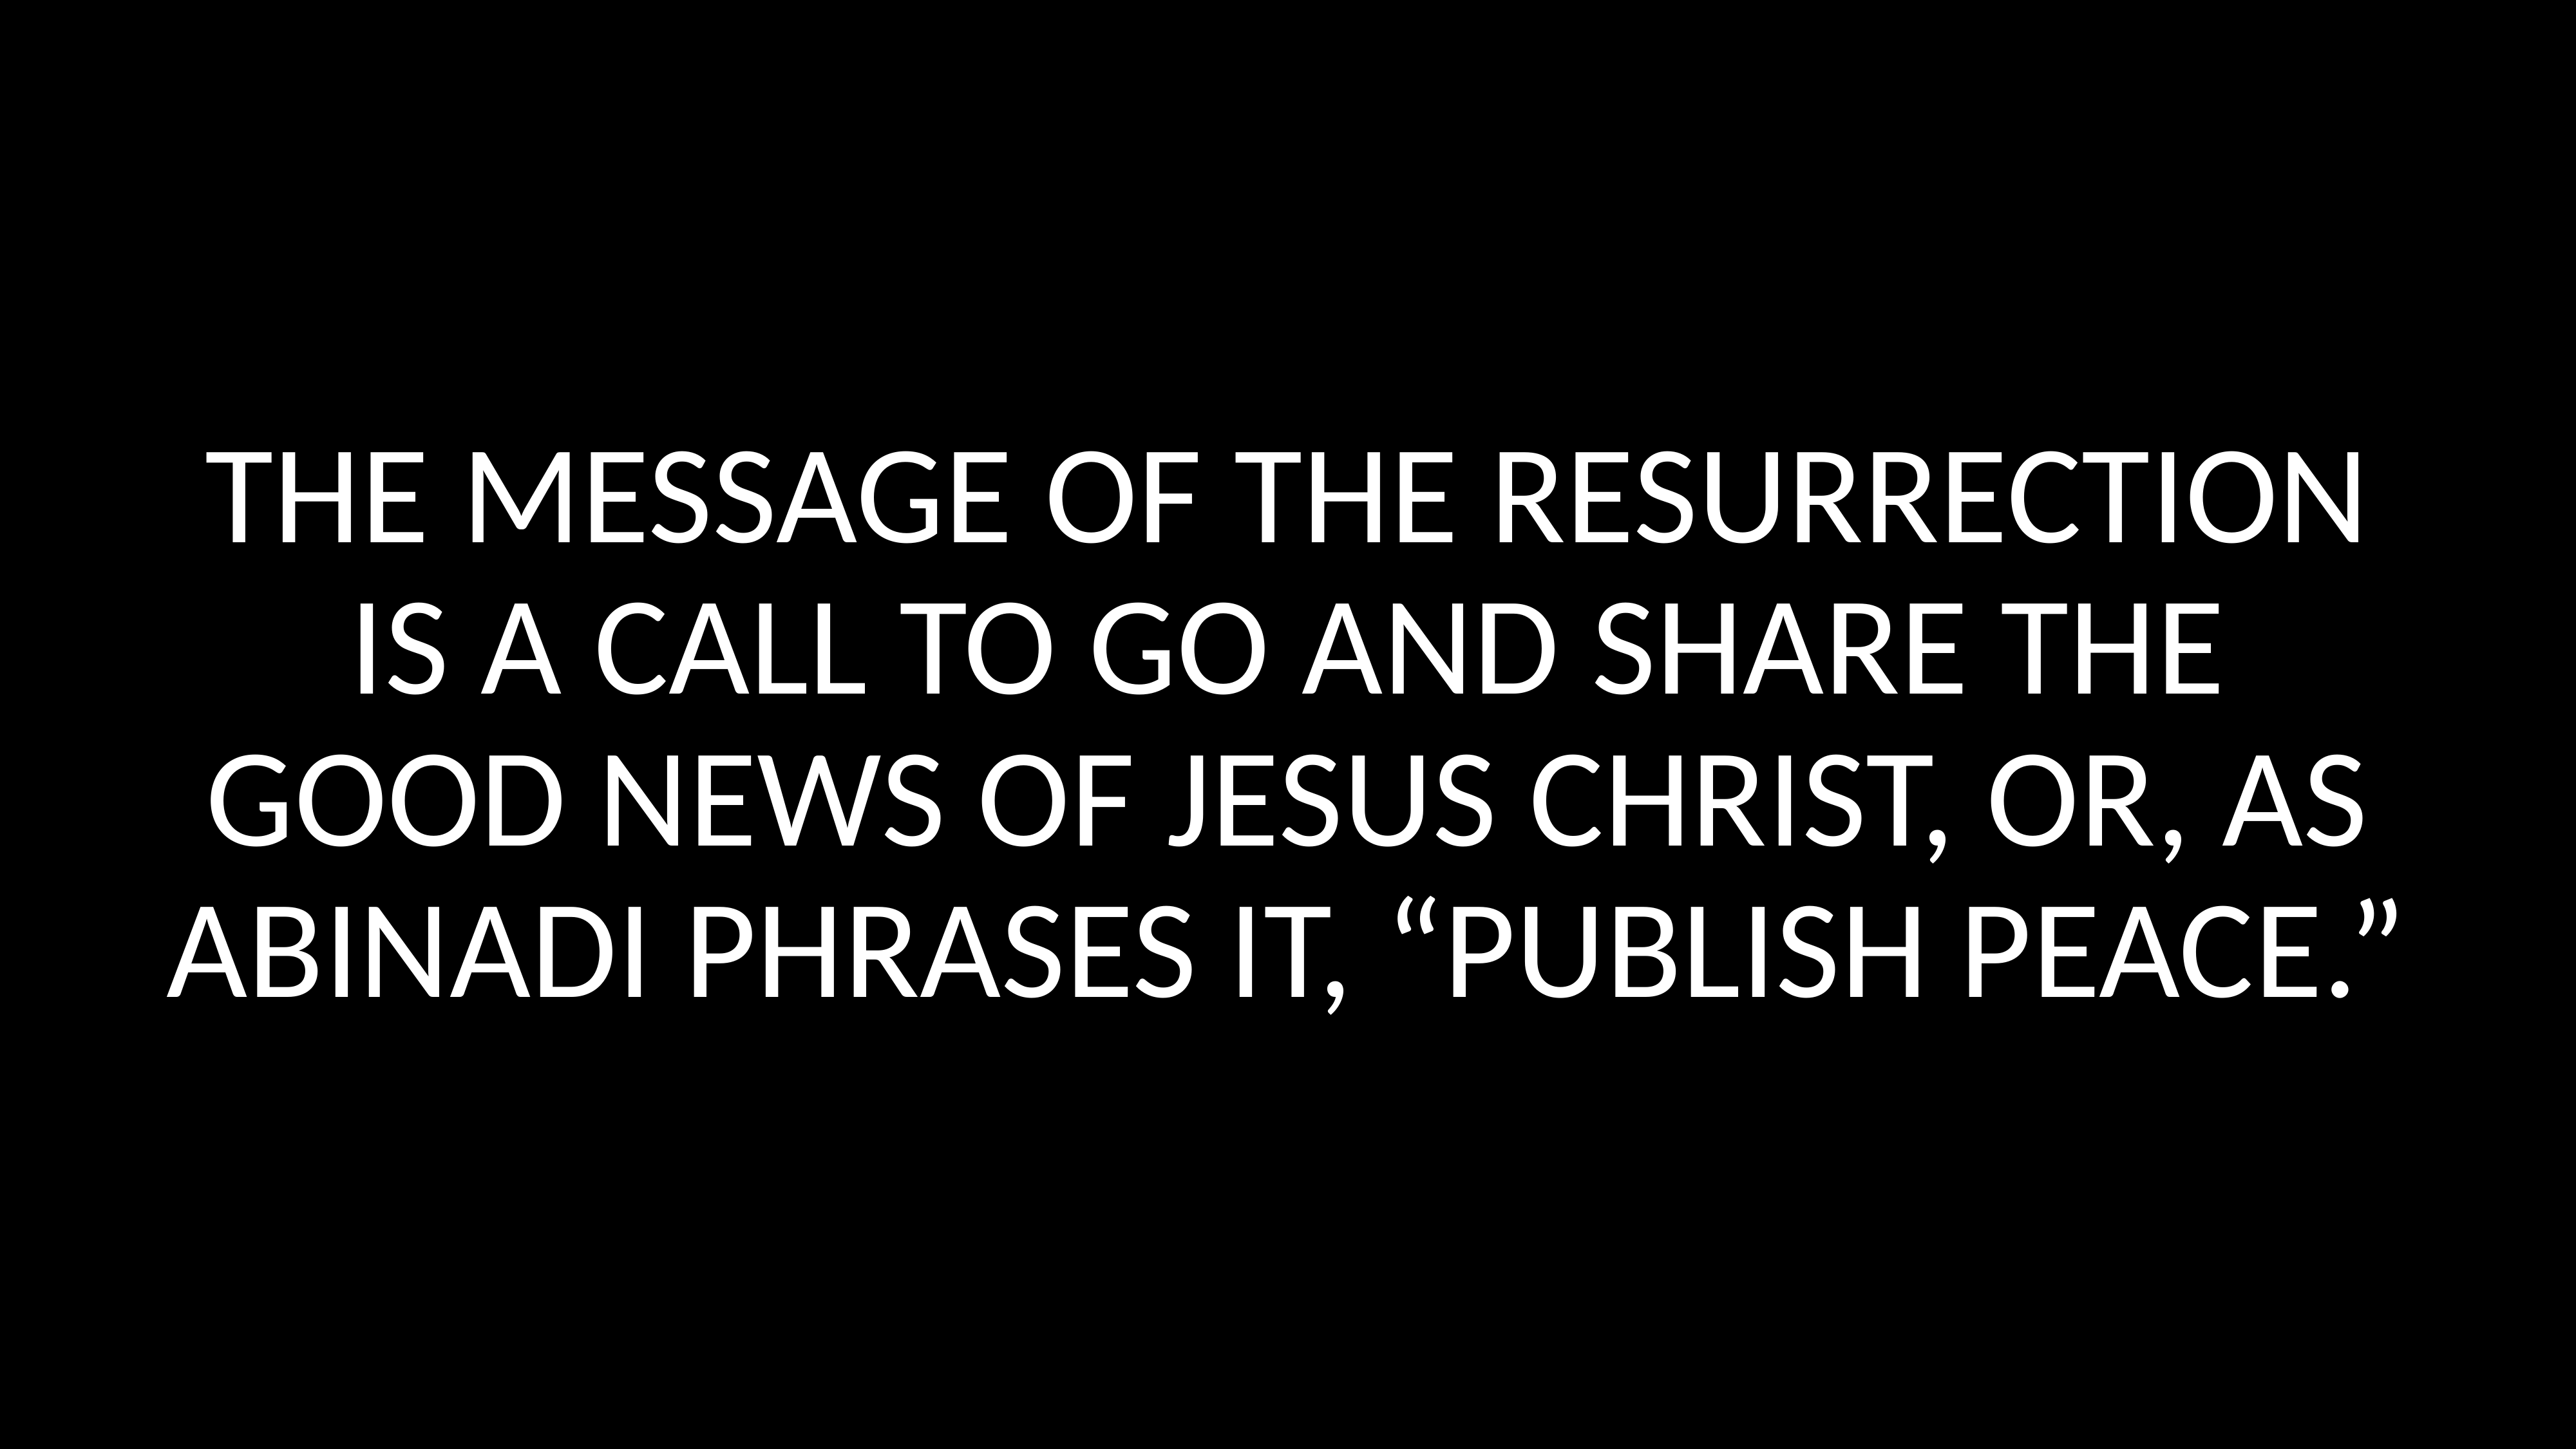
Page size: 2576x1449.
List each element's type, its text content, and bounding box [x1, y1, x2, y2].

title The message of THE RESURRECTION is a call to go and share the good news of Jesus Christ, or, as Abinadi phrases it, “publish peace.” [153, 351, 2423, 1098]
